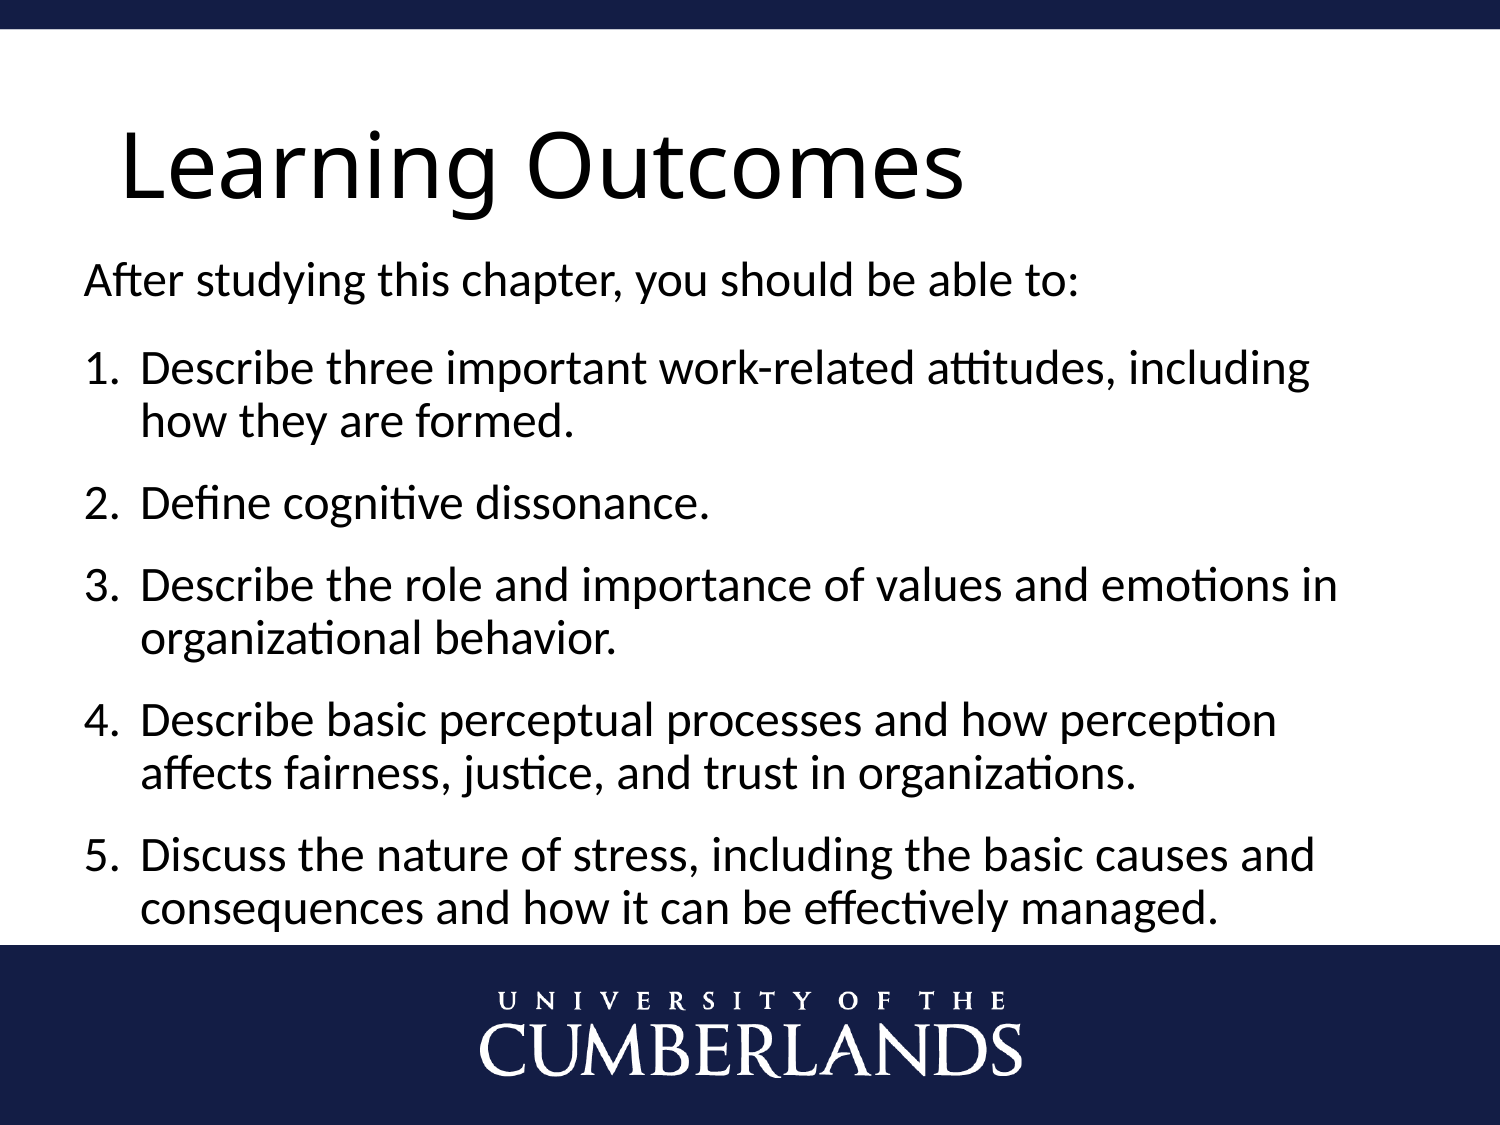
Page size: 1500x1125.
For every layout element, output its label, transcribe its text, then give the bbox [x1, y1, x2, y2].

picture [0, 0, 1500, 1125]
list After studying this chapter, you should be able to: Describe three important work-related attitudes, including how they are formed. Define cognitive dissonance. Describe the role and importance of values and emotions in organizational behavior. Describe basic perceptual processes and how perception affects fairness, justice, and trust in organizations. Discuss the nature of stress, including the basic causes and consequences and how it can be effectively managed. [68, 230, 1363, 945]
title Learning Outcomes [103, 59, 1397, 278]
